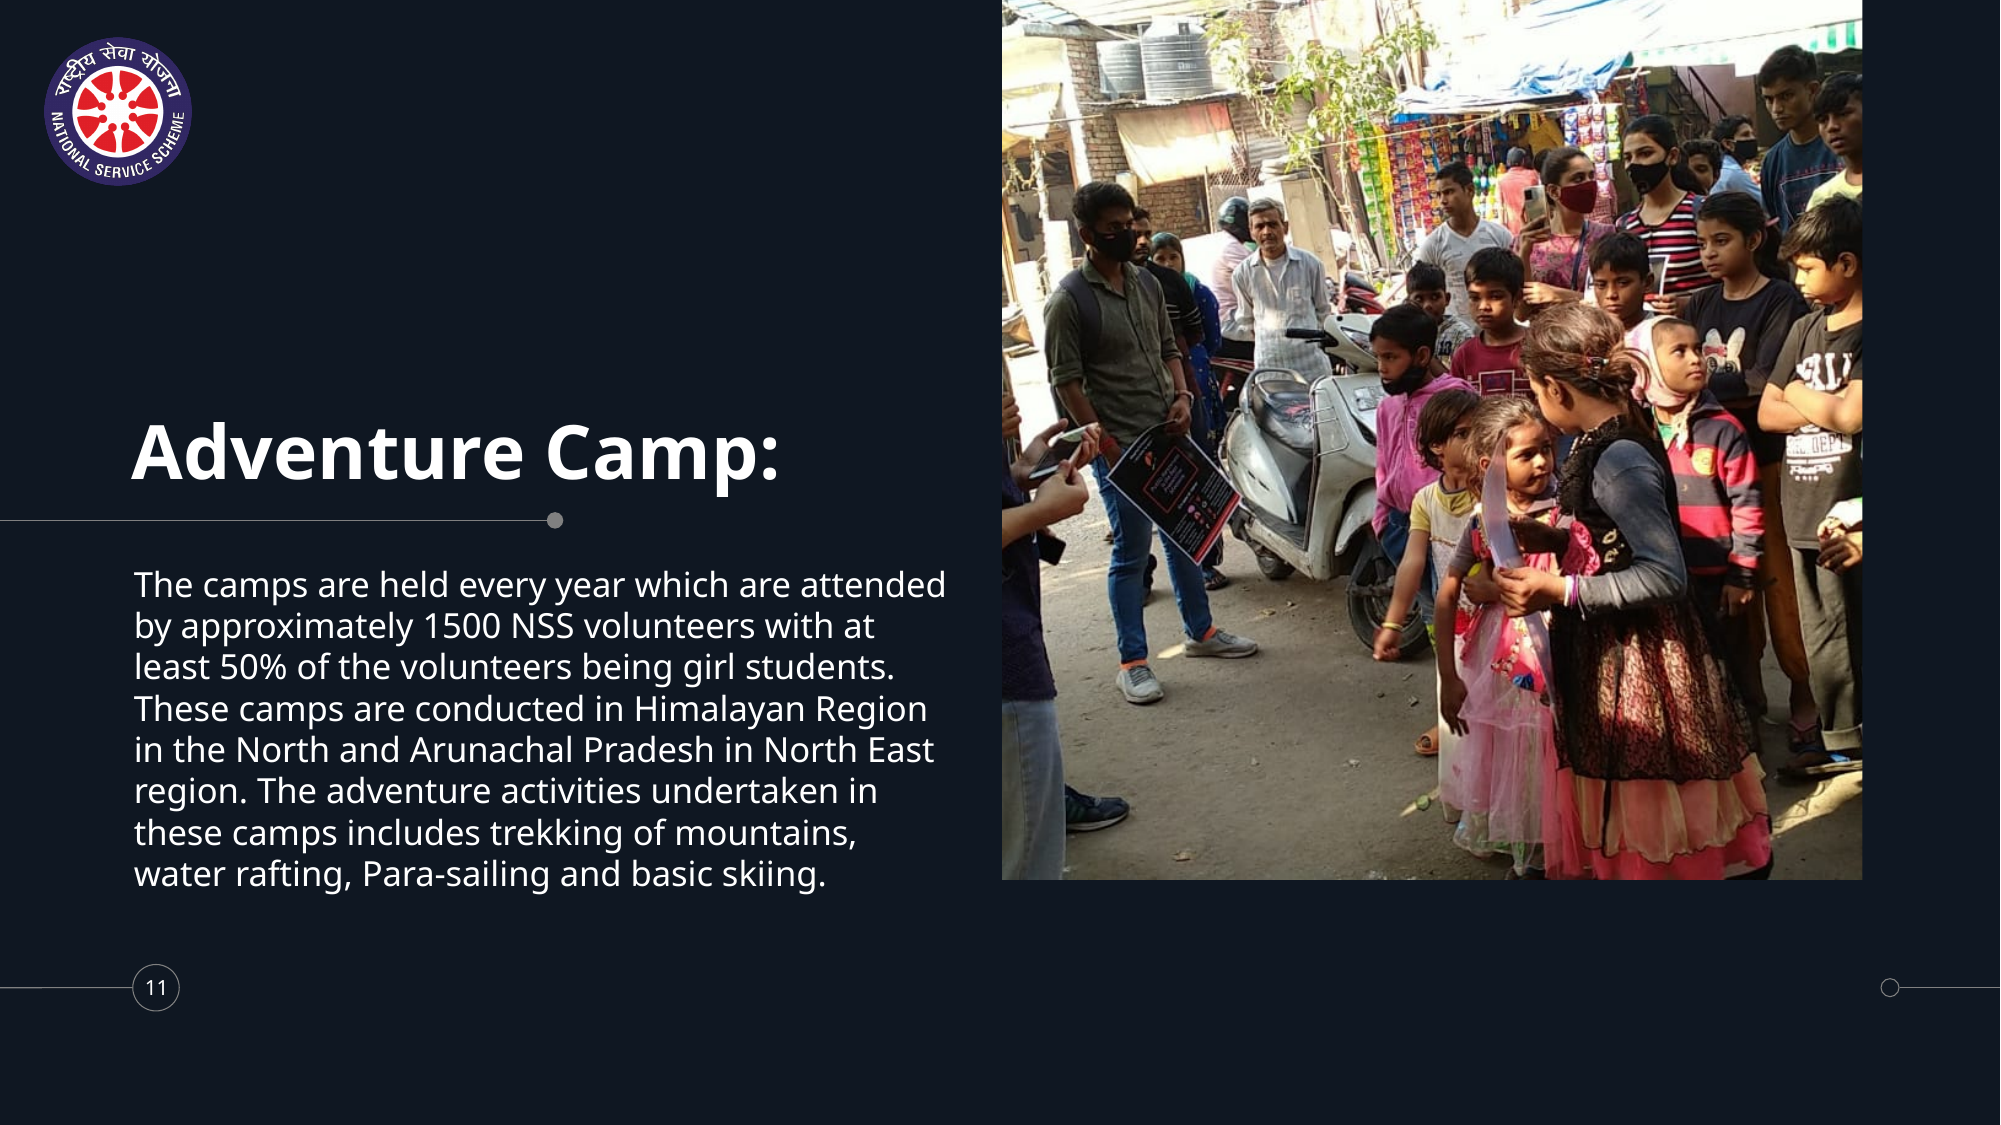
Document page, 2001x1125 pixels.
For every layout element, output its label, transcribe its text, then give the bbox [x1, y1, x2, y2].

picture [44, 37, 192, 186]
picture [1002, 0, 1863, 881]
title Adventure Camp: [131, 364, 956, 496]
list The camps are held every year which are attended by approximately 1500 NSS volunteers with at least 50% of the volunteers being girl students. These camps are conducted in Himalayan Region in the North and Arunachal Pradesh in North East region. The adventure activities undertaken in these camps includes trekking of mountains, water rafting, Para-sailing and basic skiing. [133, 562, 956, 925]
slide_number 11 [127, 964, 186, 1014]
